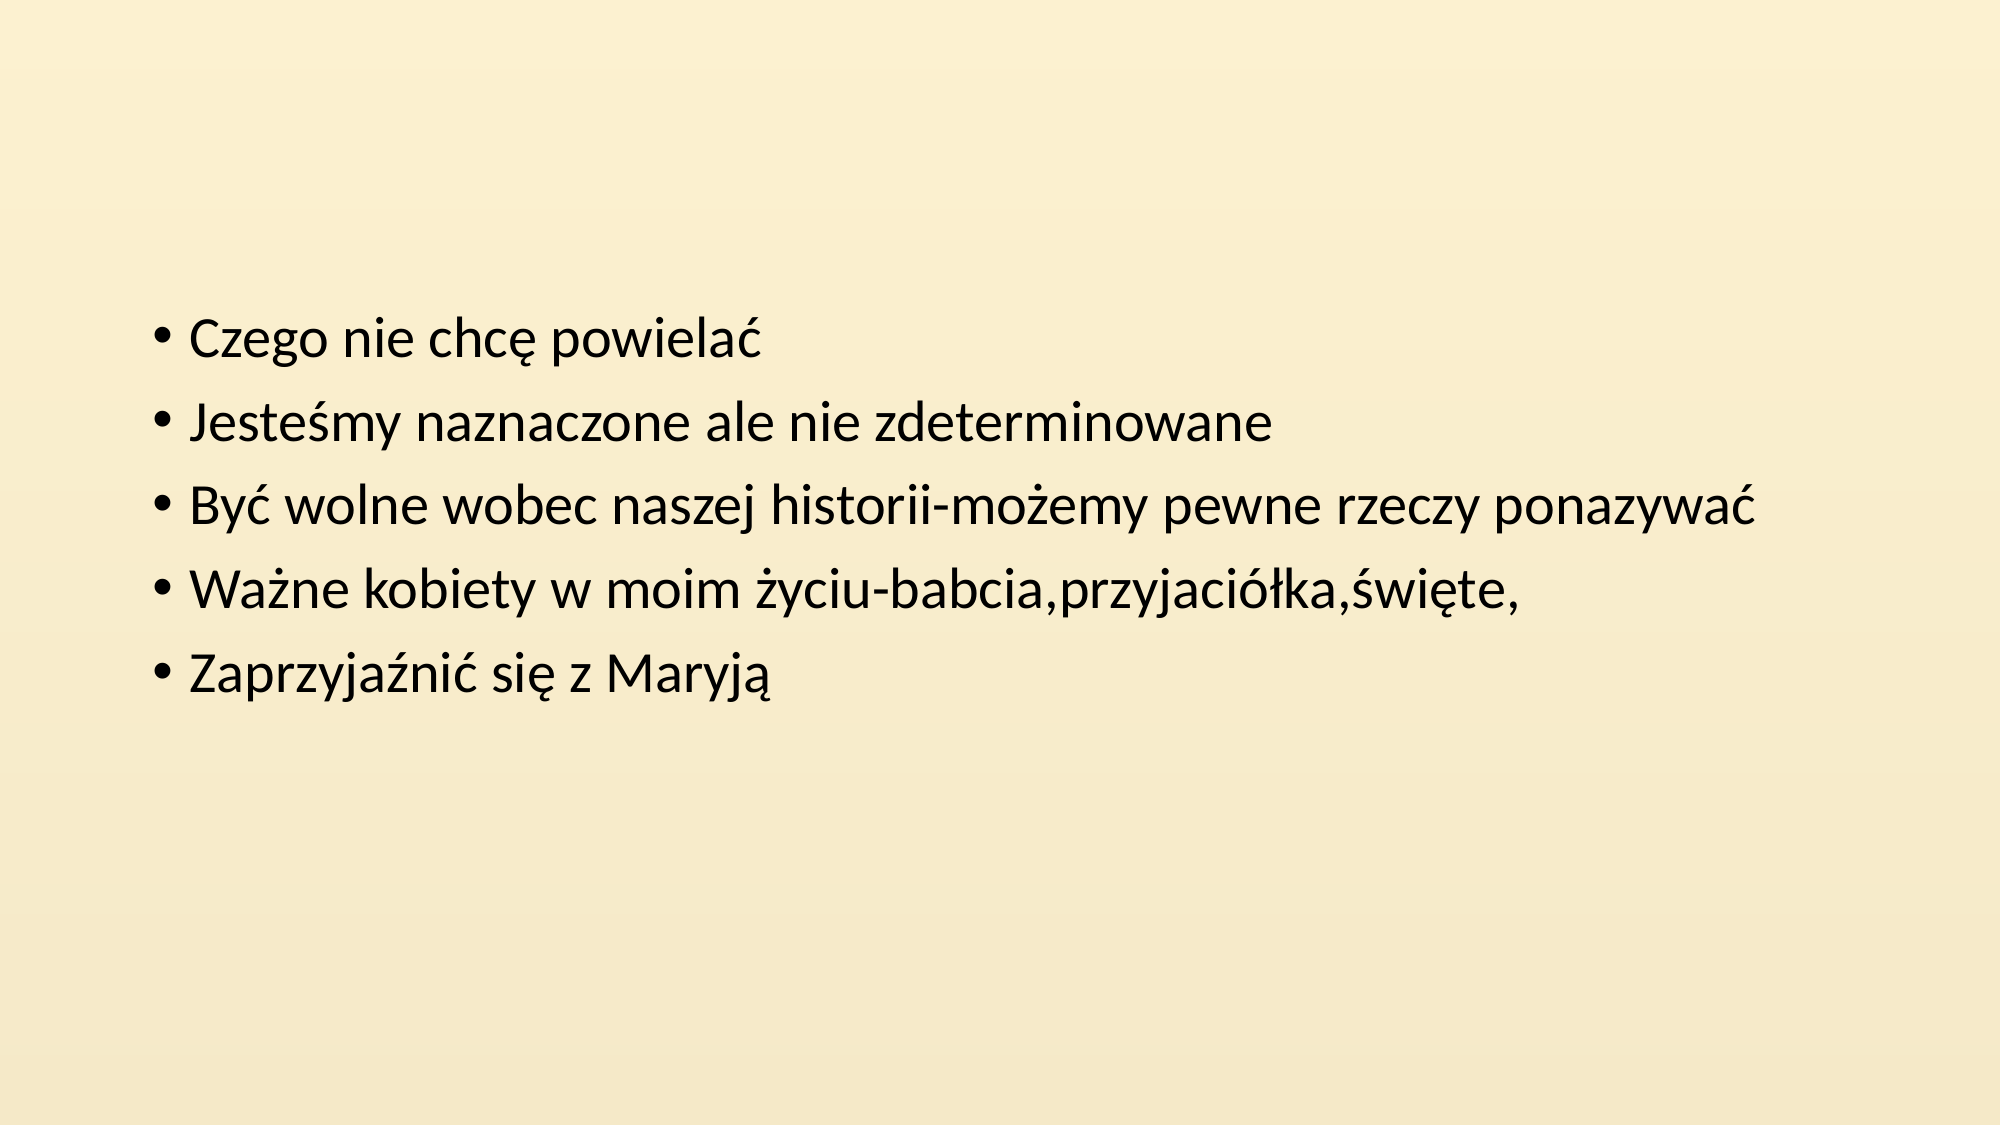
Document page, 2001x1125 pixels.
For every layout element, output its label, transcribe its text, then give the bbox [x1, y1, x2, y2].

list Czego nie chcę powielać Jesteśmy naznaczone ale nie zdeterminowane Być wolne wobec naszej historii-możemy pewne rzeczy ponazywać Ważne kobiety w moim życiu-babcia,przyjaciółka,święte, Zaprzyjaźnić się z Maryją [137, 299, 1863, 1014]
